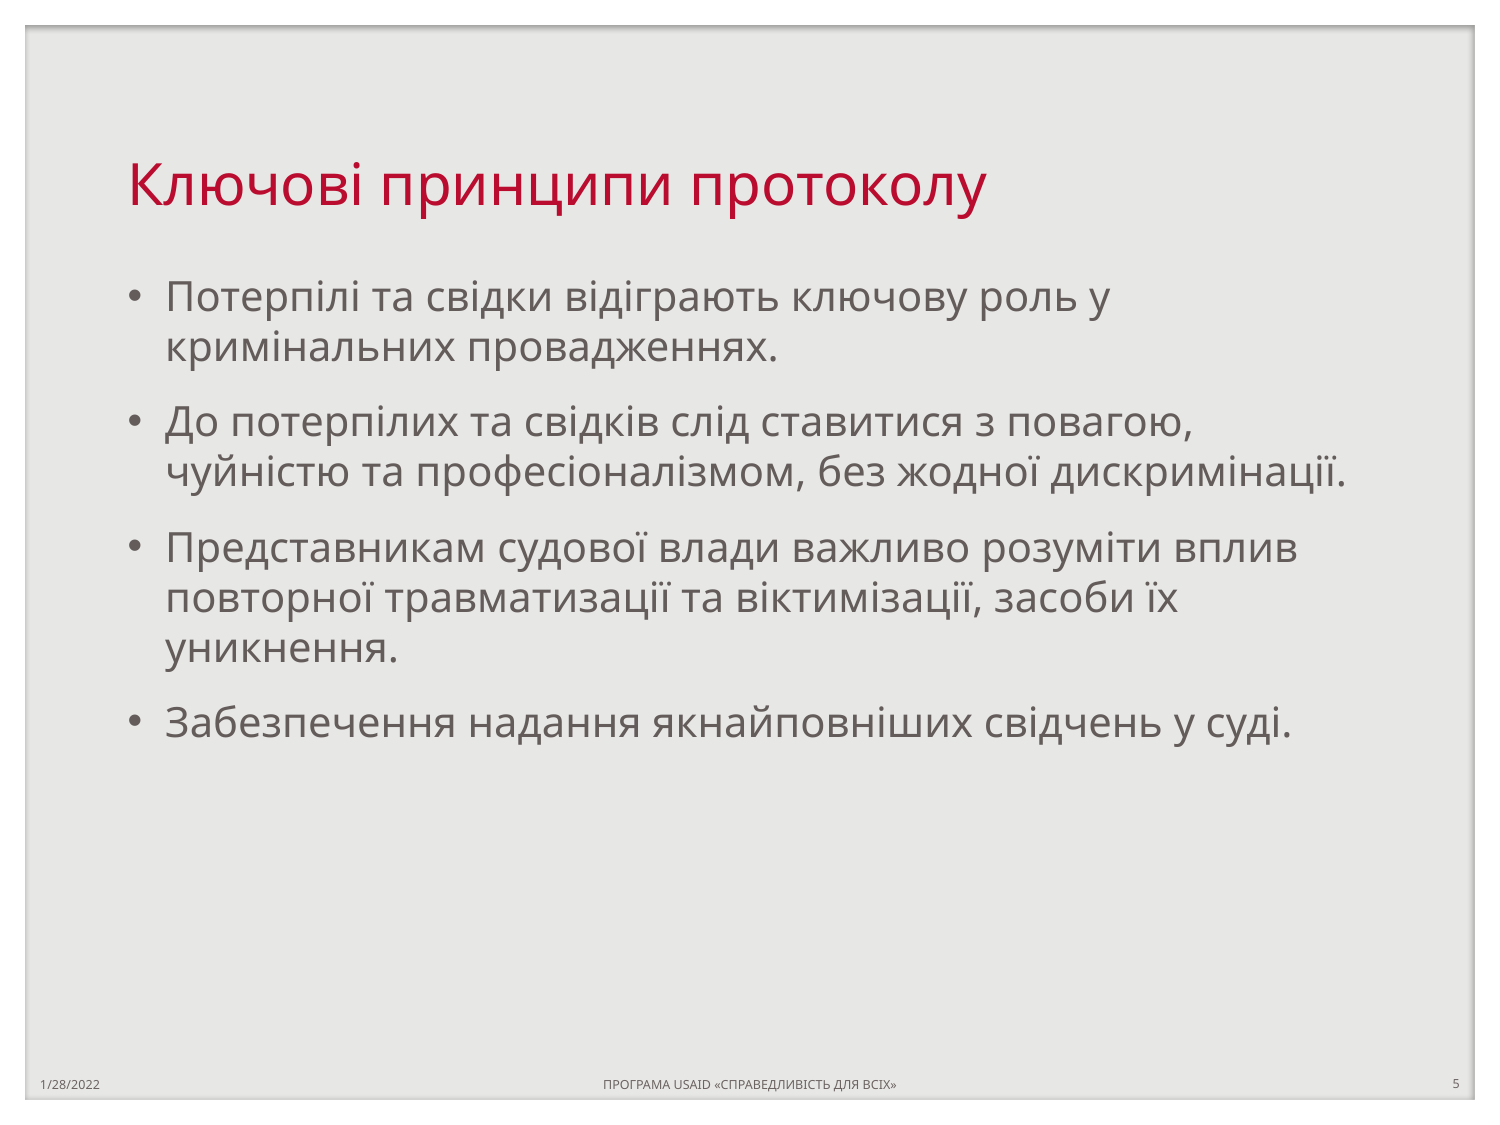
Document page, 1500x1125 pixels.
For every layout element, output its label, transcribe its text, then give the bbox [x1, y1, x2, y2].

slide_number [24, 1069, 375, 1100]
title Ключові принципи протоколу [112, 139, 1388, 225]
slide_number 5 [1125, 1069, 1475, 1100]
footer ПРОГРАМА USAID «СПРАВЕДЛИВІСТЬ ДЛЯ ВСІХ» [512, 1069, 988, 1100]
list Потерпілі та свідки відіграють ключову роль у кримінальних провадженнях. До потерпілих та свідків слід ставитися з повагою, чуйністю та професіоналізмом, без жодної дискримінації. Представникам судової влади важливо розуміти вплив повторної травматизації та віктимізації, засоби їх уникнення. Забезпечення надання якнайповніших свідчень у суді. [112, 262, 1388, 1013]
